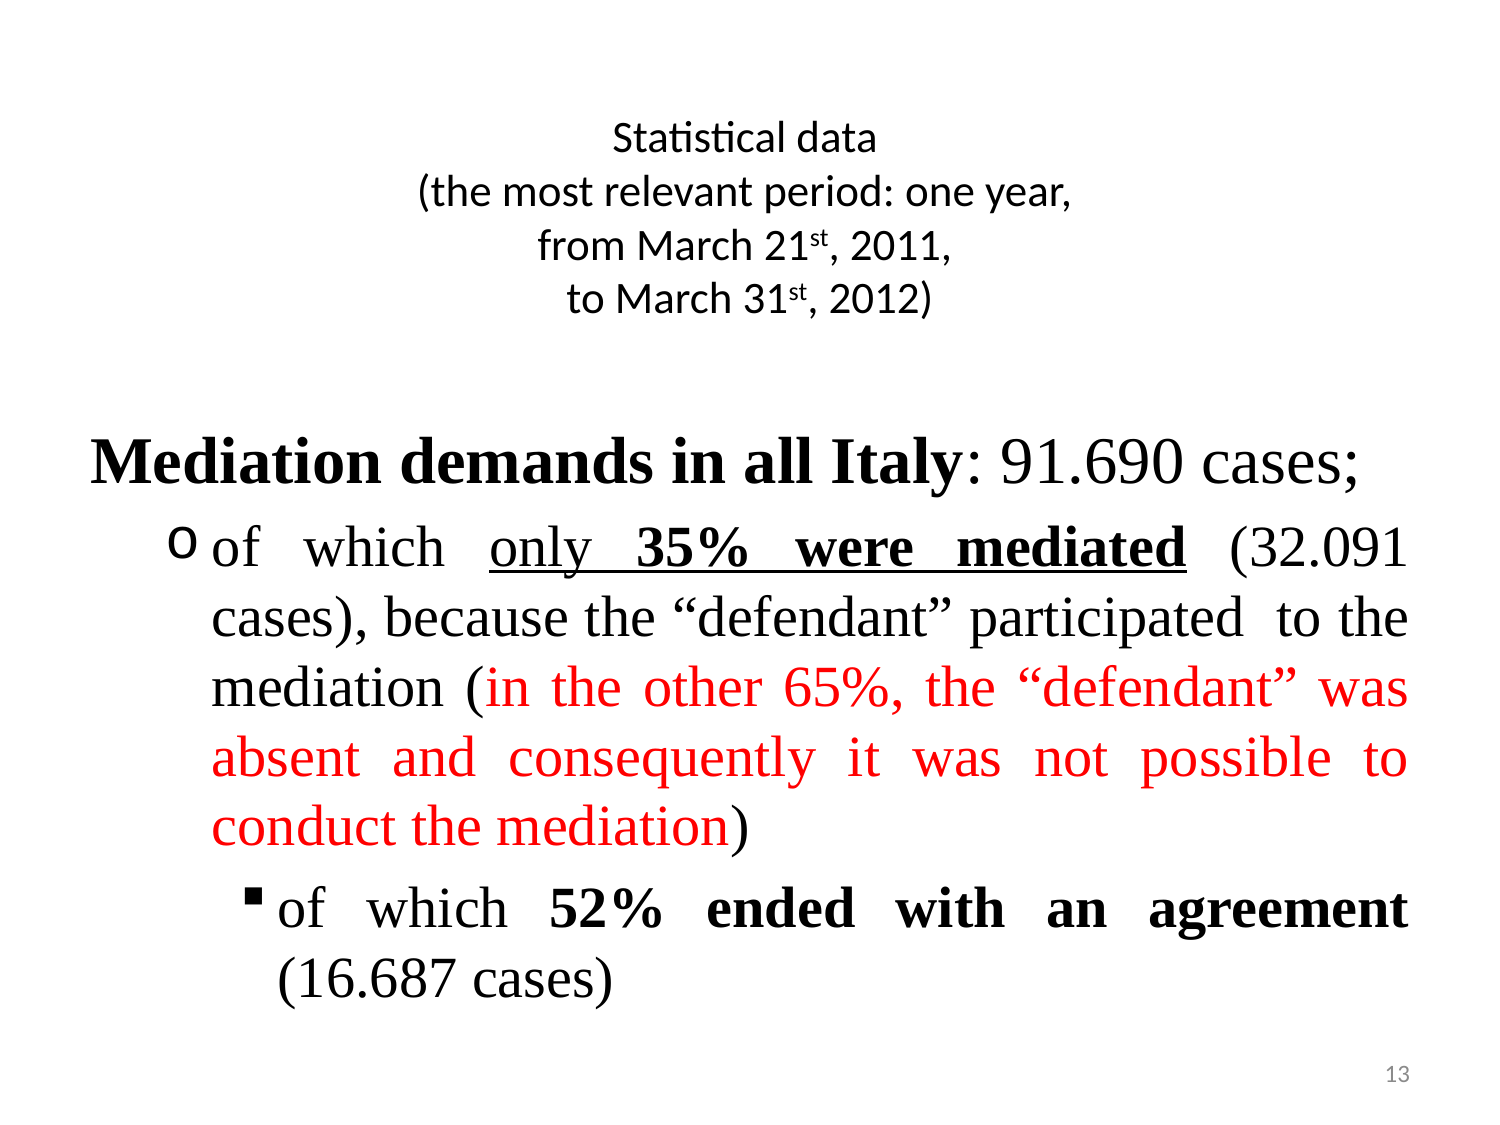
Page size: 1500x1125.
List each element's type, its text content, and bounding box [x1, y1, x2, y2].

title Statistical data (the most relevant period: one year, from March 21st, 2011, to March 31st, 2012) [75, 45, 1425, 398]
list Mediation demands in all Italy: 91.690 cases; of which only 35% were mediated (32.091 cases), because the “defendant” participated to the mediation (in the other 65%, the “defendant” was absent and consequently it was not possible to conduct the mediation) of which 52% ended with an agreement (16.687 cases) [75, 408, 1425, 1071]
slide_number 13 [1074, 1042, 1425, 1103]
